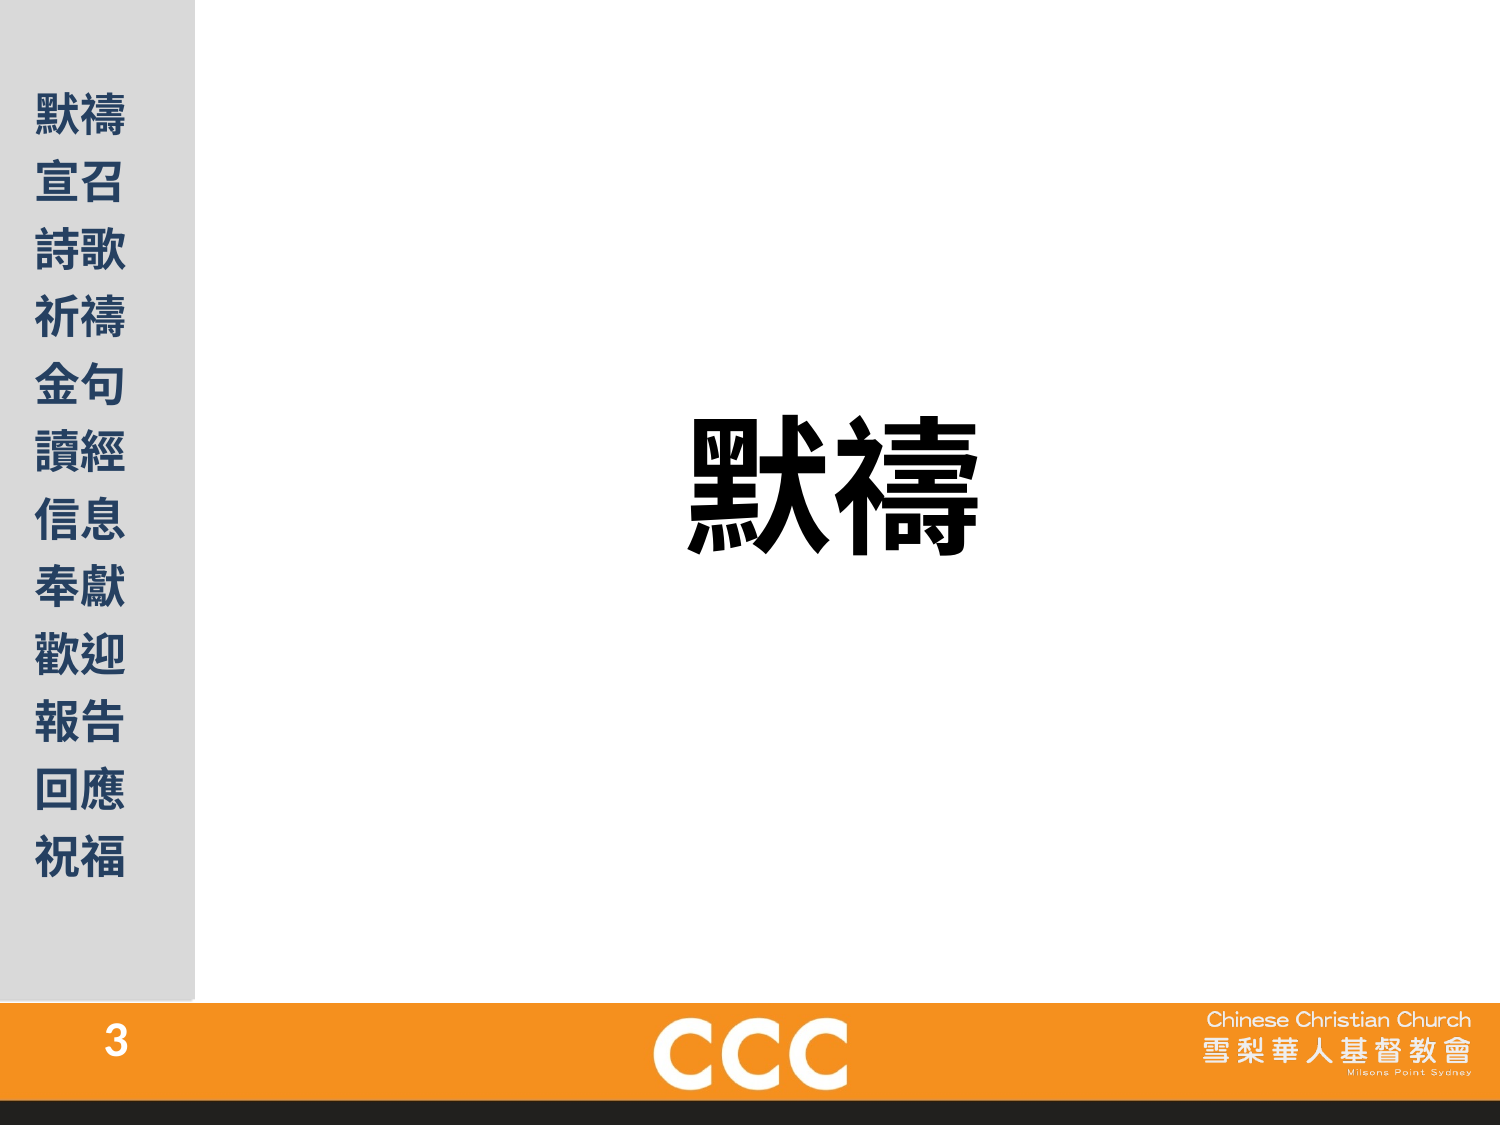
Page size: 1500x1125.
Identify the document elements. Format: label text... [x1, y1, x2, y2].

slide_number 3 [88, 999, 235, 1073]
picture [0, 1003, 1500, 1125]
text_box 默禱 [478, 385, 1187, 580]
